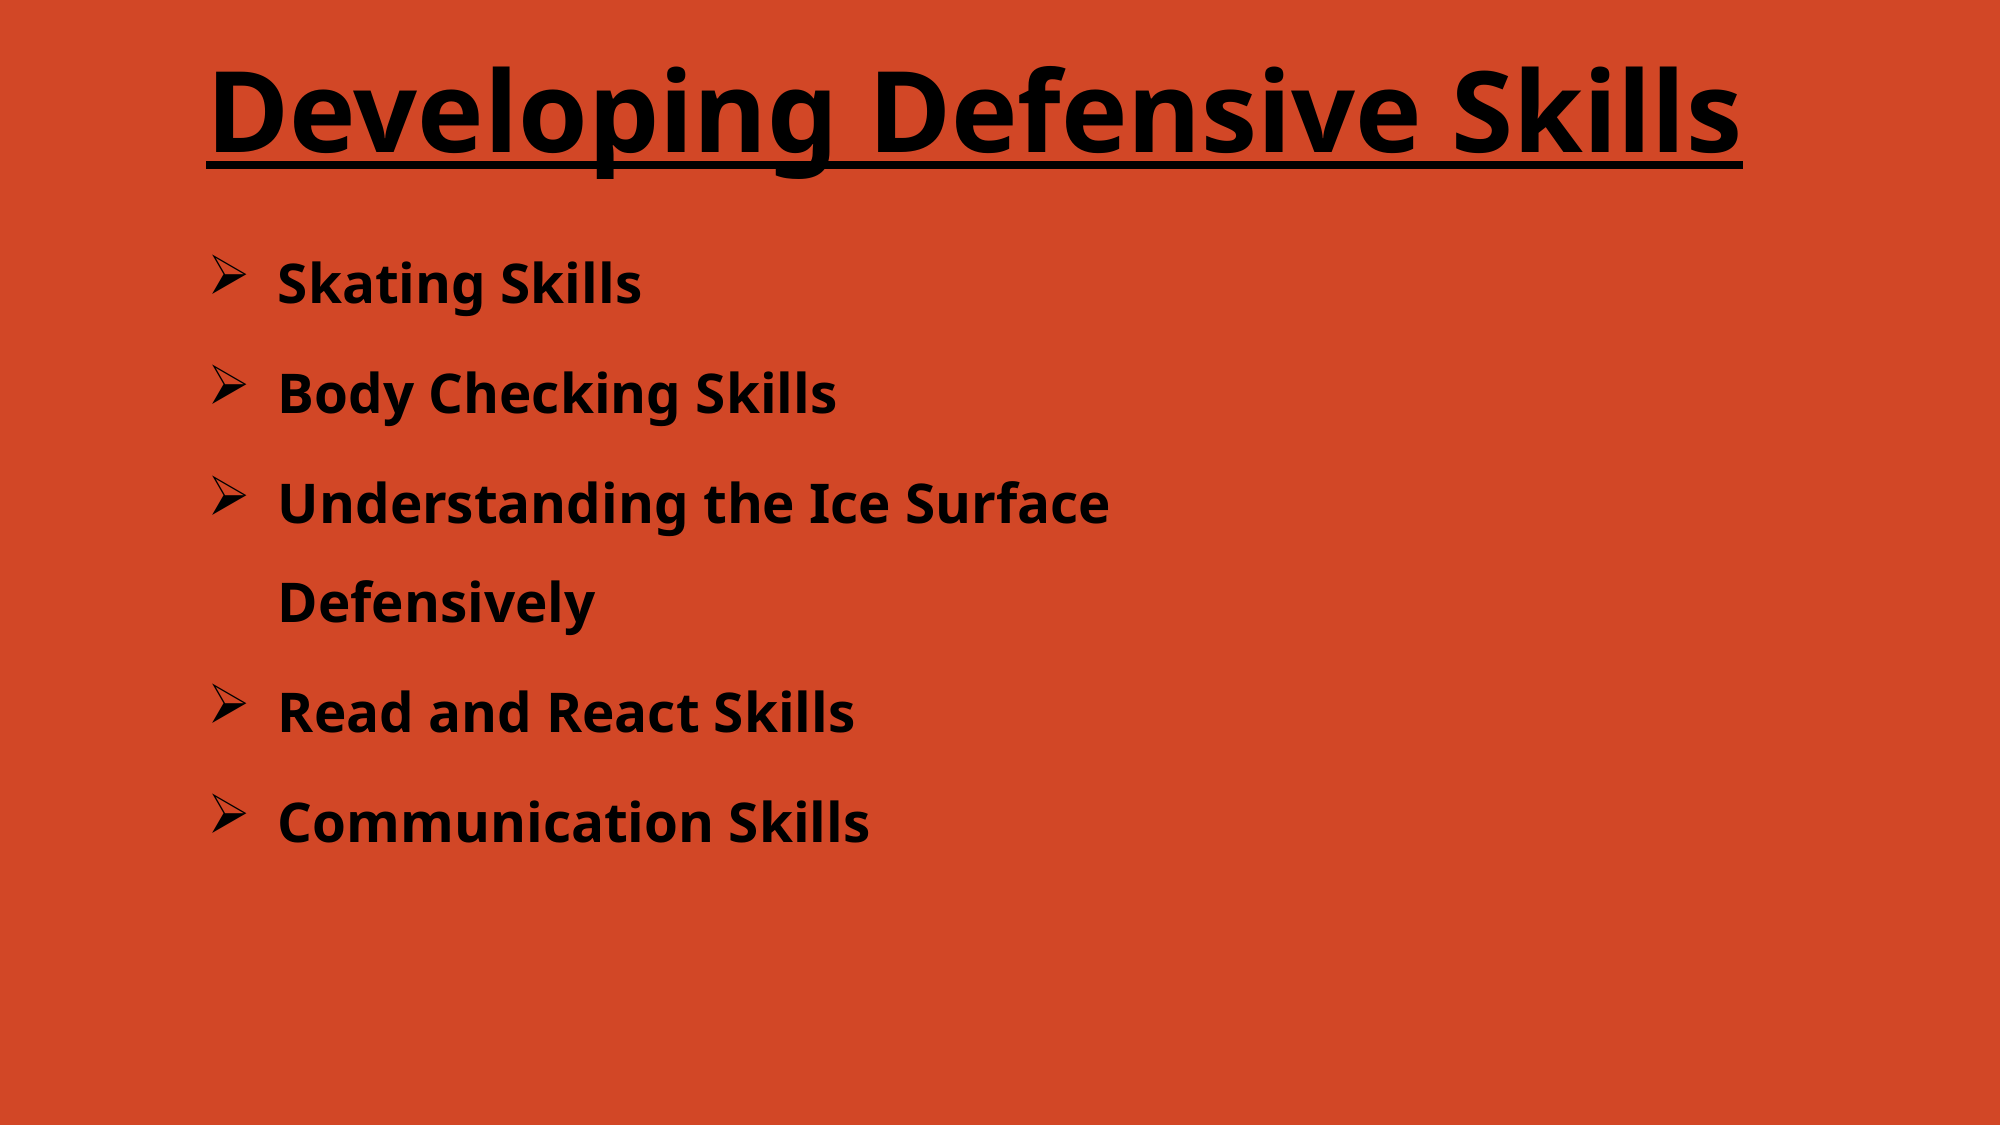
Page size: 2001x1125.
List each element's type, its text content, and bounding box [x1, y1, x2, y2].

subtitle Skating Skills Body Checking Skills Understanding the Ice Surface Defensively Read and React Skills Communication Skills [192, 208, 1385, 863]
title Developing Defensive Skills [112, 23, 1838, 183]
